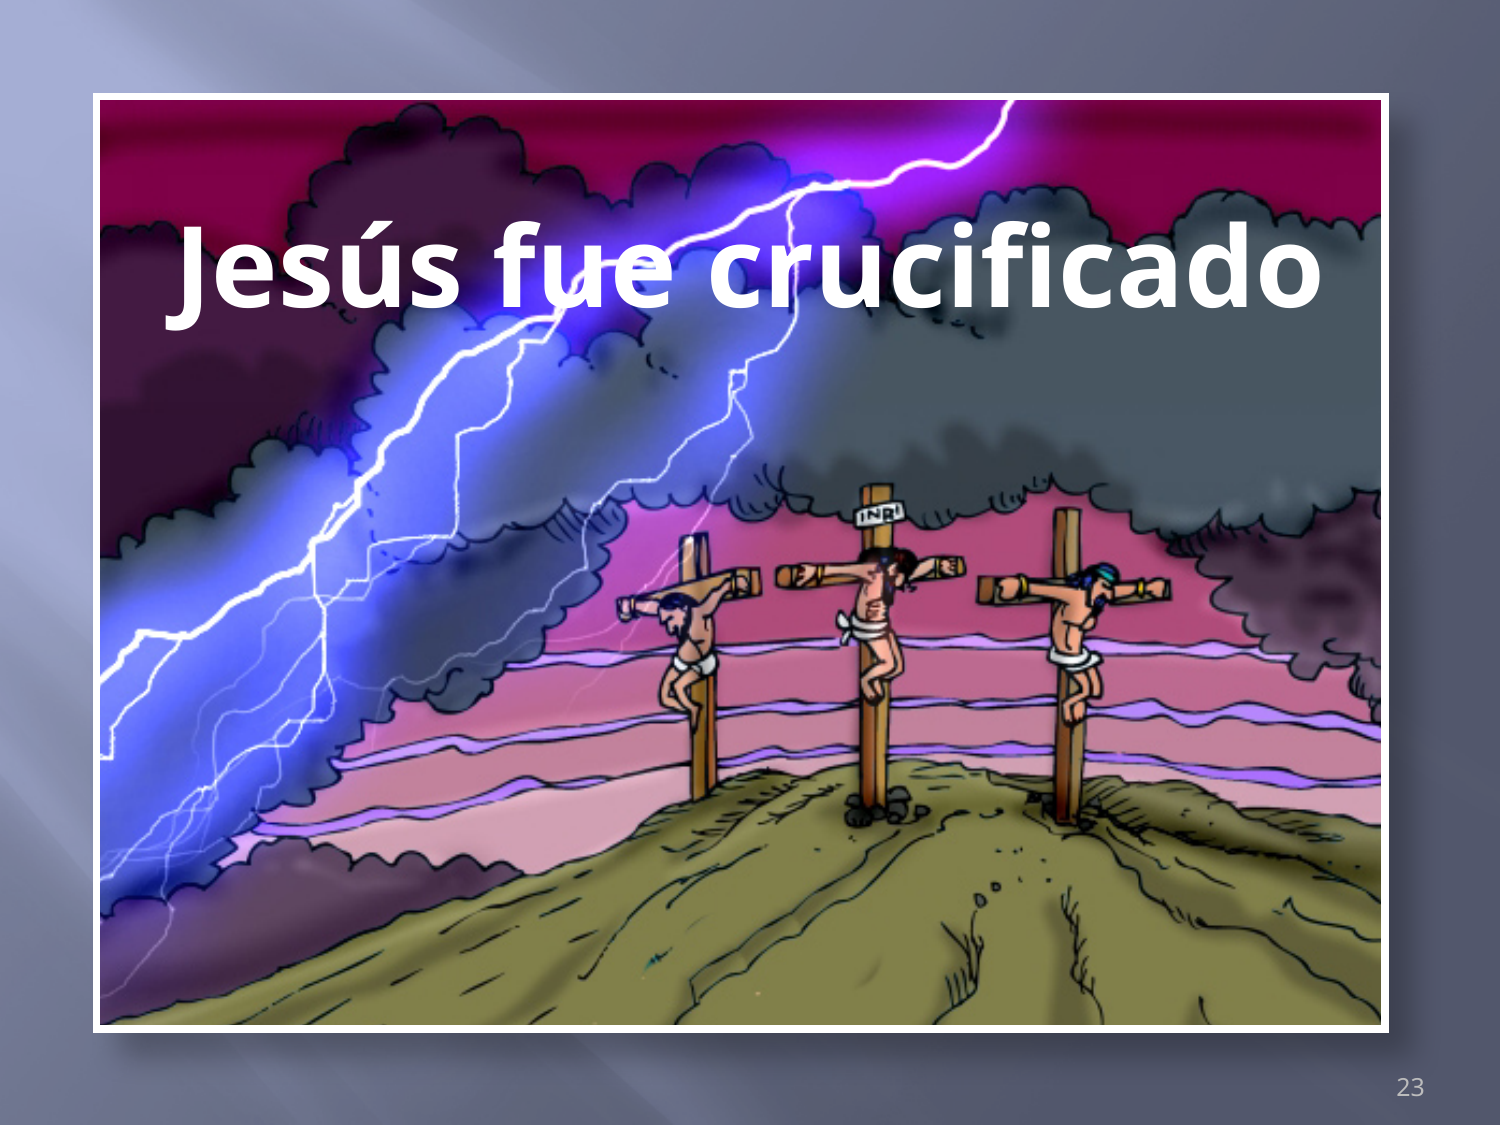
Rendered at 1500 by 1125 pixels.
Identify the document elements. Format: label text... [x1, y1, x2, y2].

picture [99, 99, 1382, 1026]
slide_number 23 [1299, 1052, 1425, 1113]
